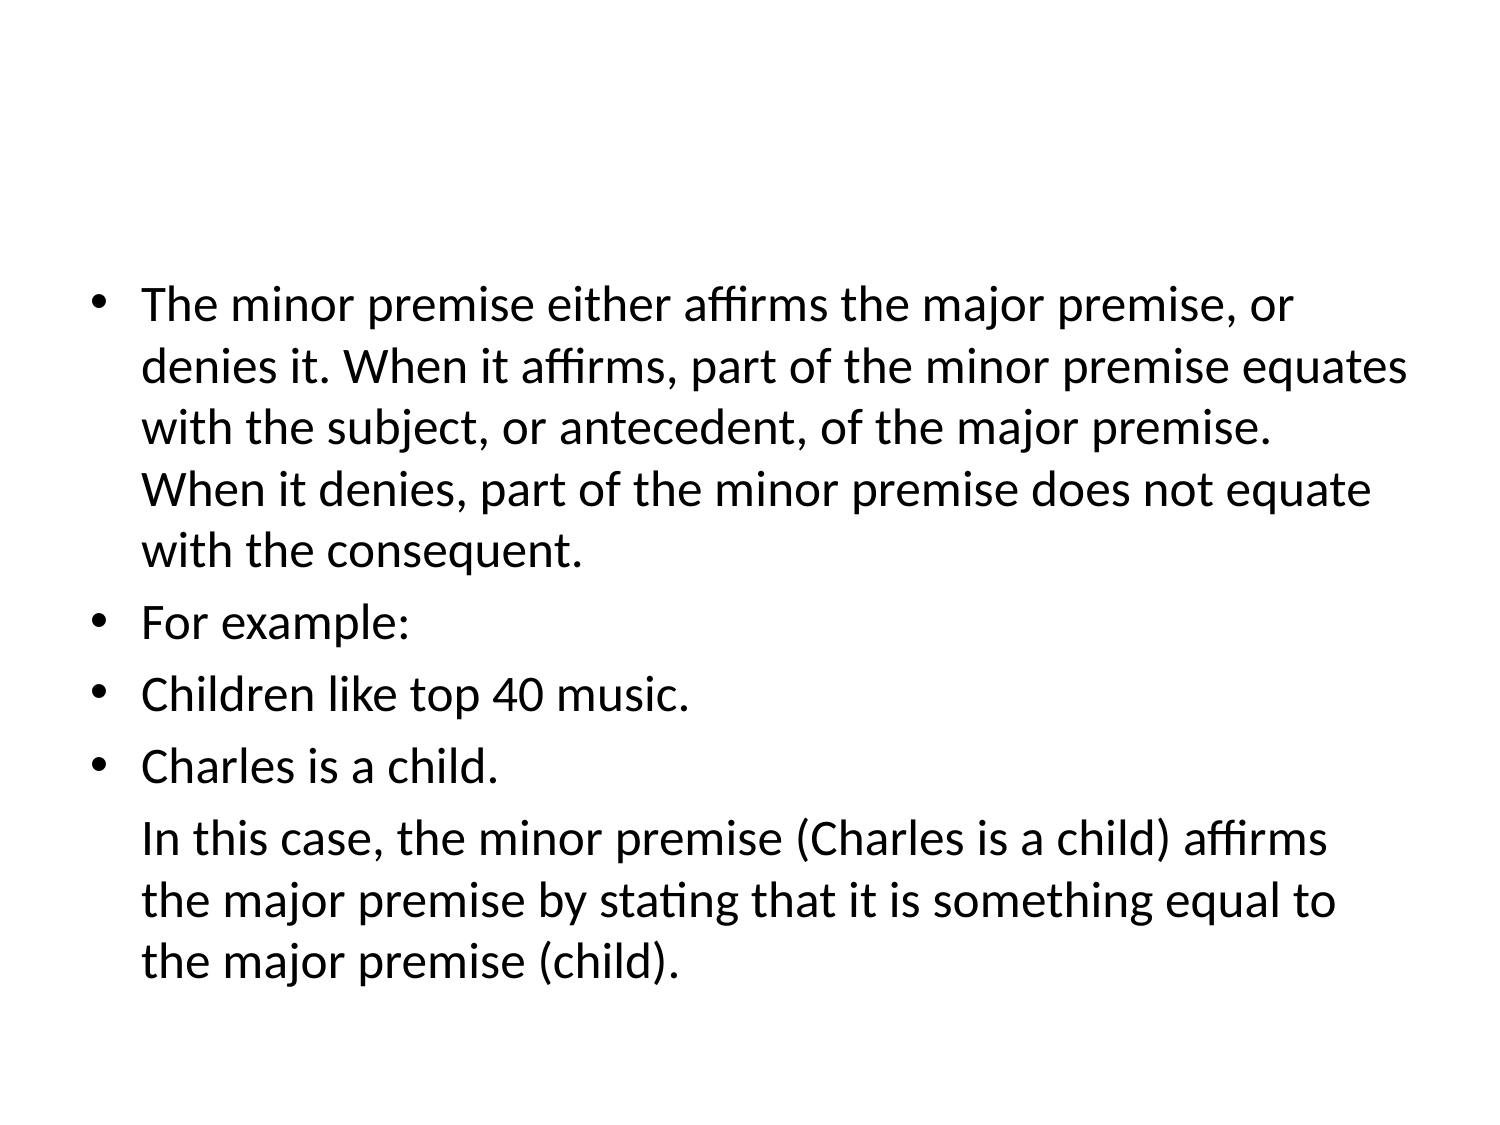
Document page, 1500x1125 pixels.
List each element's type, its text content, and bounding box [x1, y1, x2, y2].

list The minor premise either affirms the major premise, or denies it. When it affirms, part of the minor premise equates with the subject, or antecedent, of the major premise. When it denies, part of the minor premise does not equate with the consequent. For example: Children like top 40 music. Charles is a child. In this case, the minor premise (Charles is a child) affirms the major premise by stating that it is something equal to the major premise (child). [75, 262, 1425, 1005]
